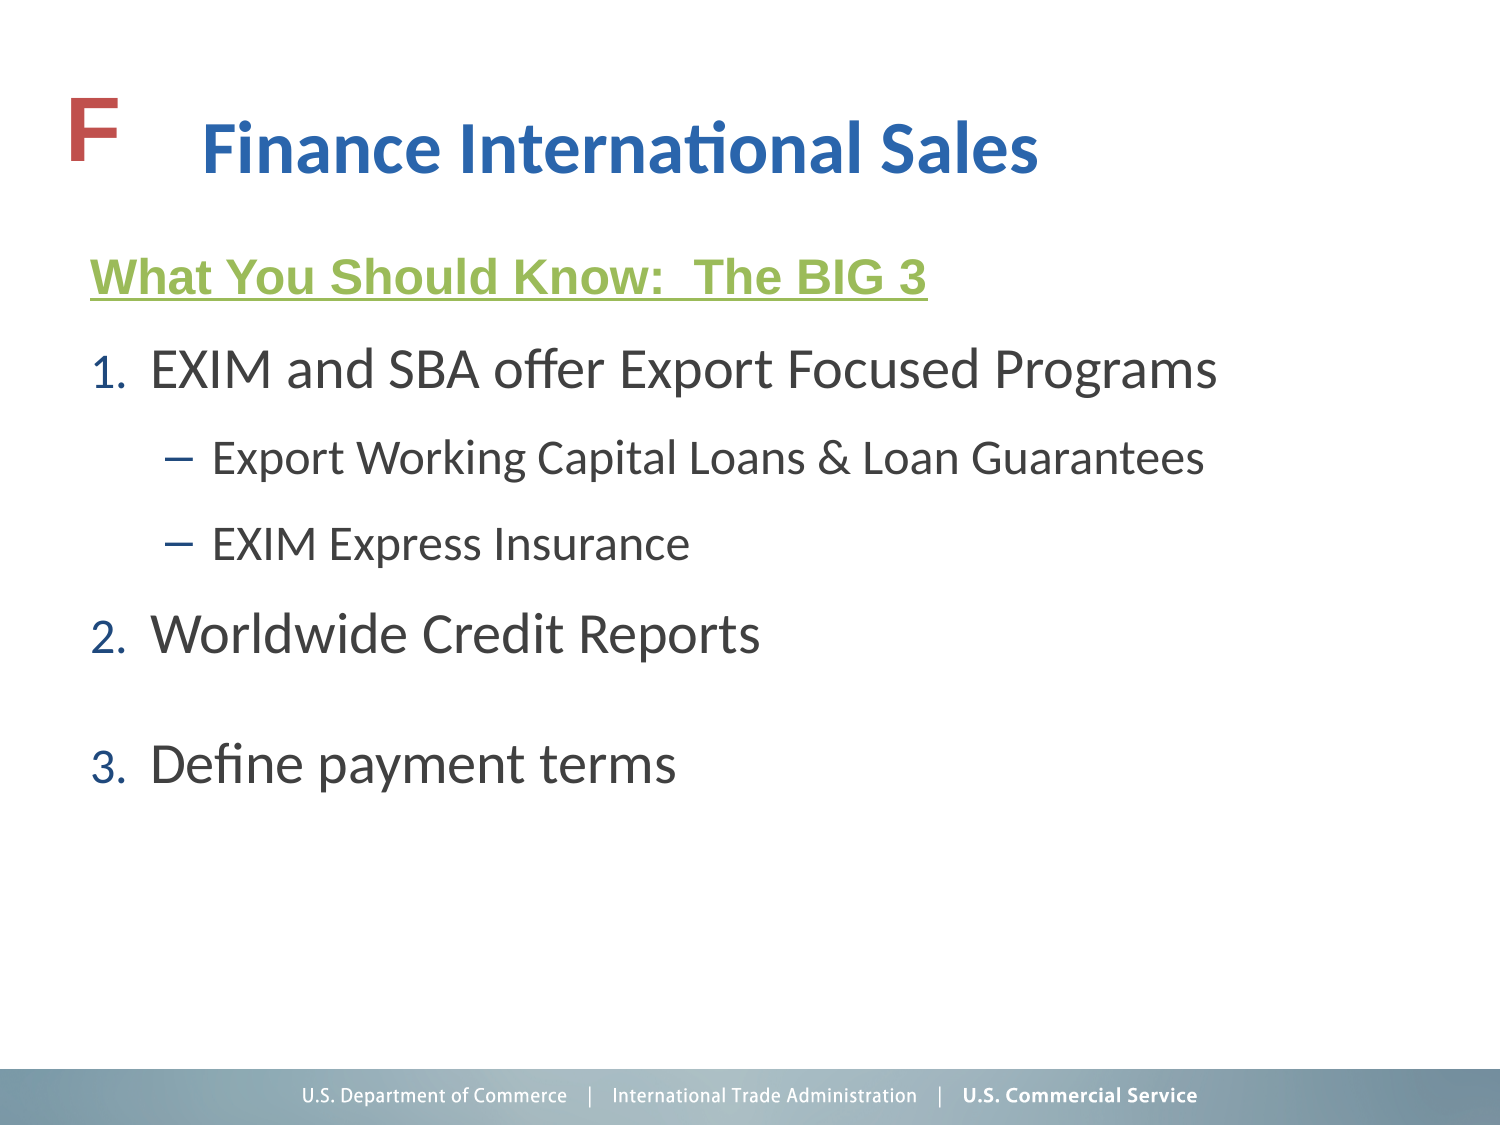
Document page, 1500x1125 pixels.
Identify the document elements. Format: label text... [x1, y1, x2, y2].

text_box F [24, 62, 163, 188]
list What You Should Know: The BIG 3 1. EXIM and SBA offer Export Focused Programs Export Working Capital Loans & Loan Guarantees EXIM Express Insurance 2. Worldwide Credit Reports 3. Define payment terms [74, 237, 1401, 981]
text_box Finance International Sales [187, 50, 1438, 238]
picture [0, 0, 1500, 1125]
